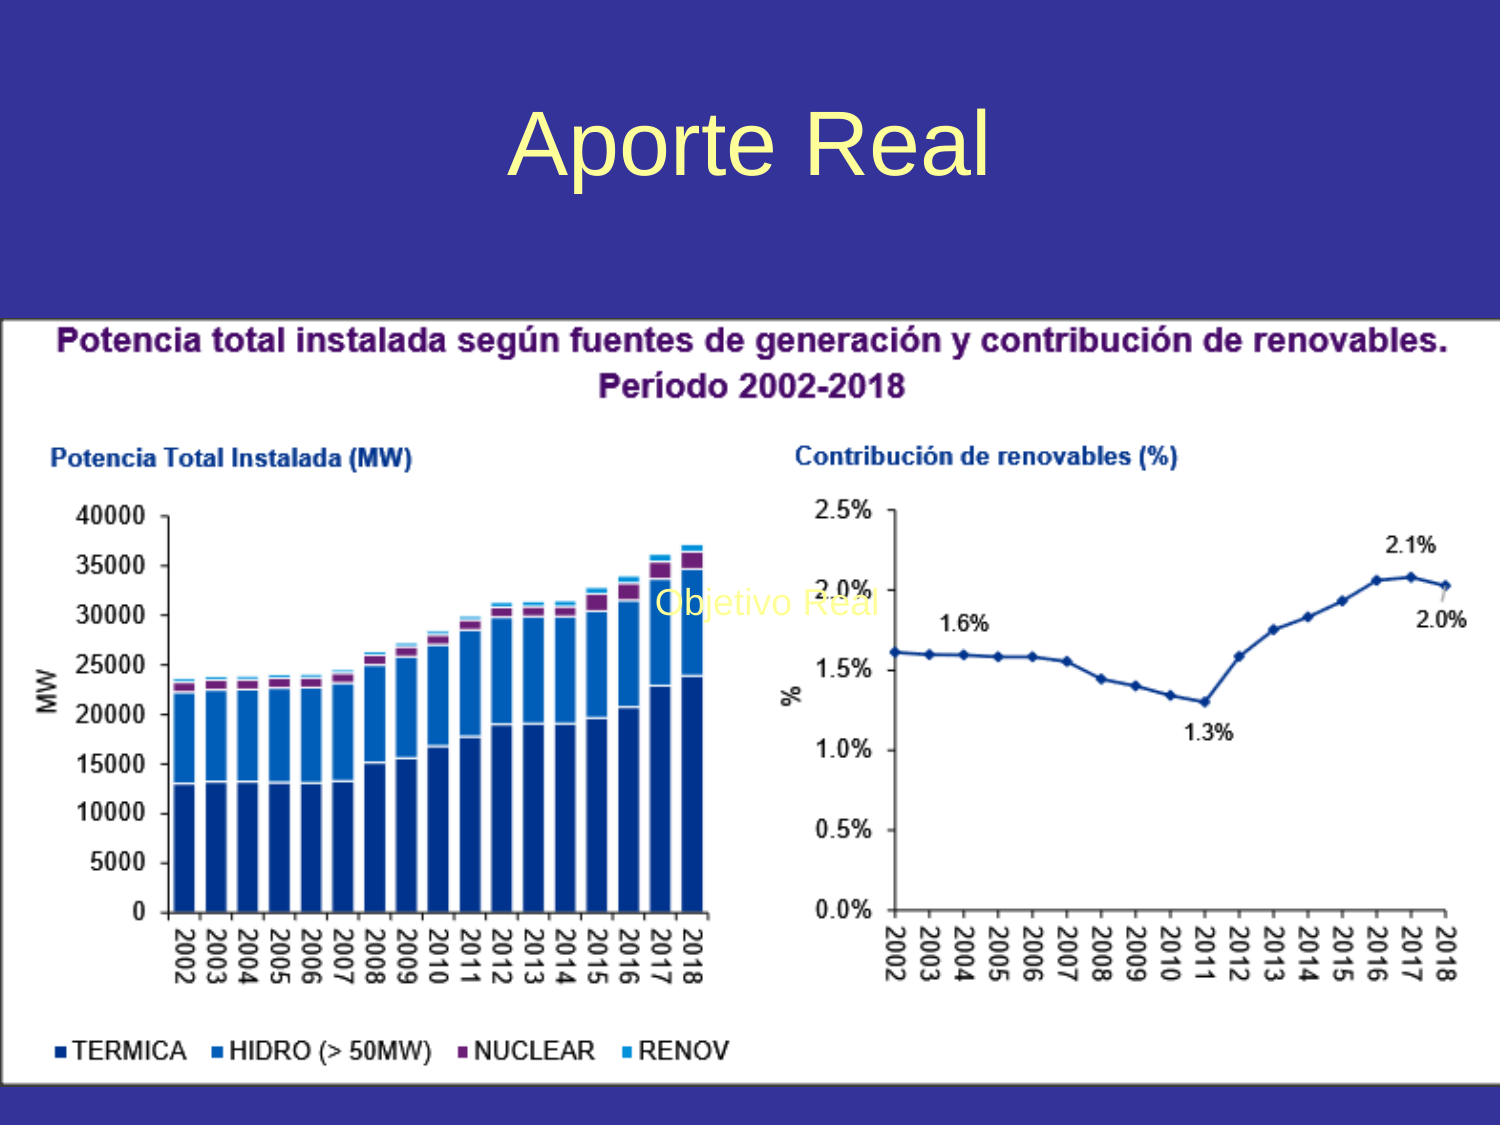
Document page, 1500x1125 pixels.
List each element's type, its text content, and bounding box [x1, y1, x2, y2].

picture [0, 318, 1500, 1087]
title Aporte Real [74, 44, 1425, 233]
